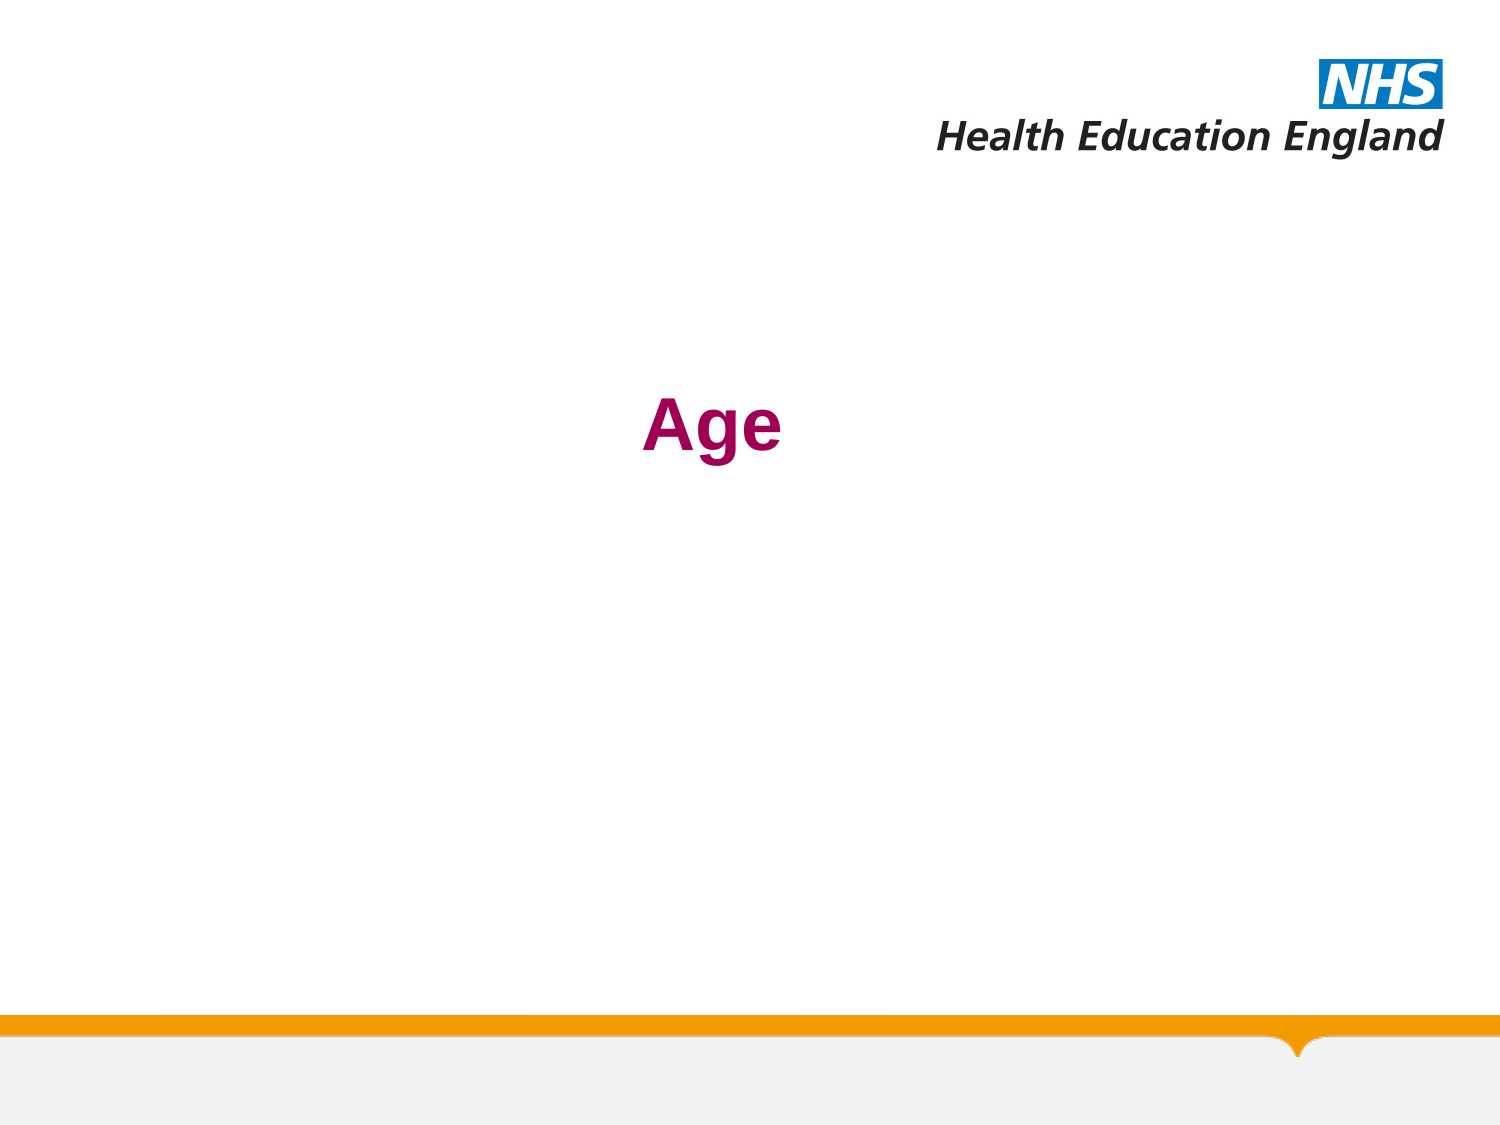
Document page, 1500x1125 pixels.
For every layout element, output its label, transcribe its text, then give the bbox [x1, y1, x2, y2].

title Age [75, 367, 1350, 480]
picture [936, 59, 1445, 160]
